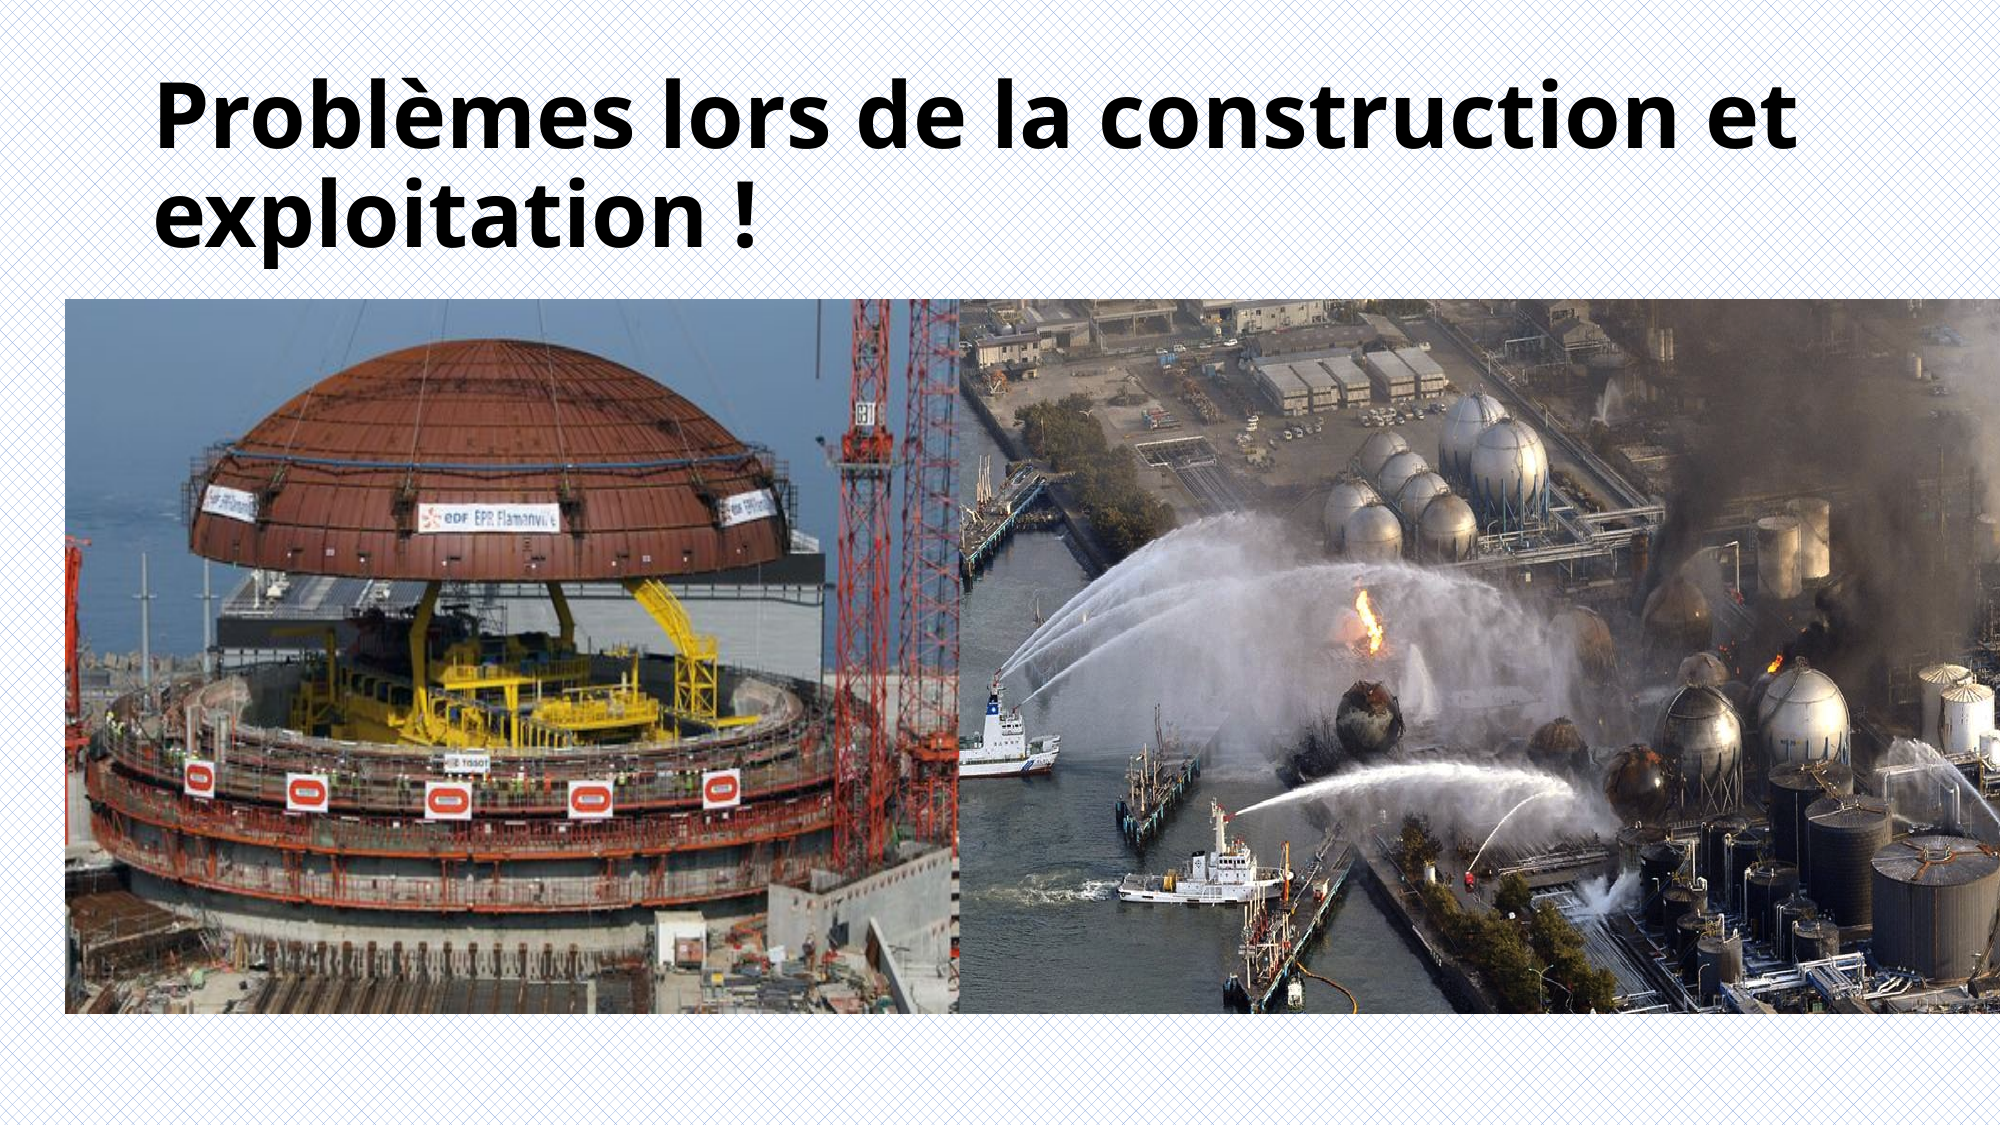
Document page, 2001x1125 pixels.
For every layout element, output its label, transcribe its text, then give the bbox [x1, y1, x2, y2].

title Problèmes lors de la construction et exploitation ! [137, 59, 1863, 278]
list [959, 299, 2000, 1014]
picture [65, 299, 959, 1014]
